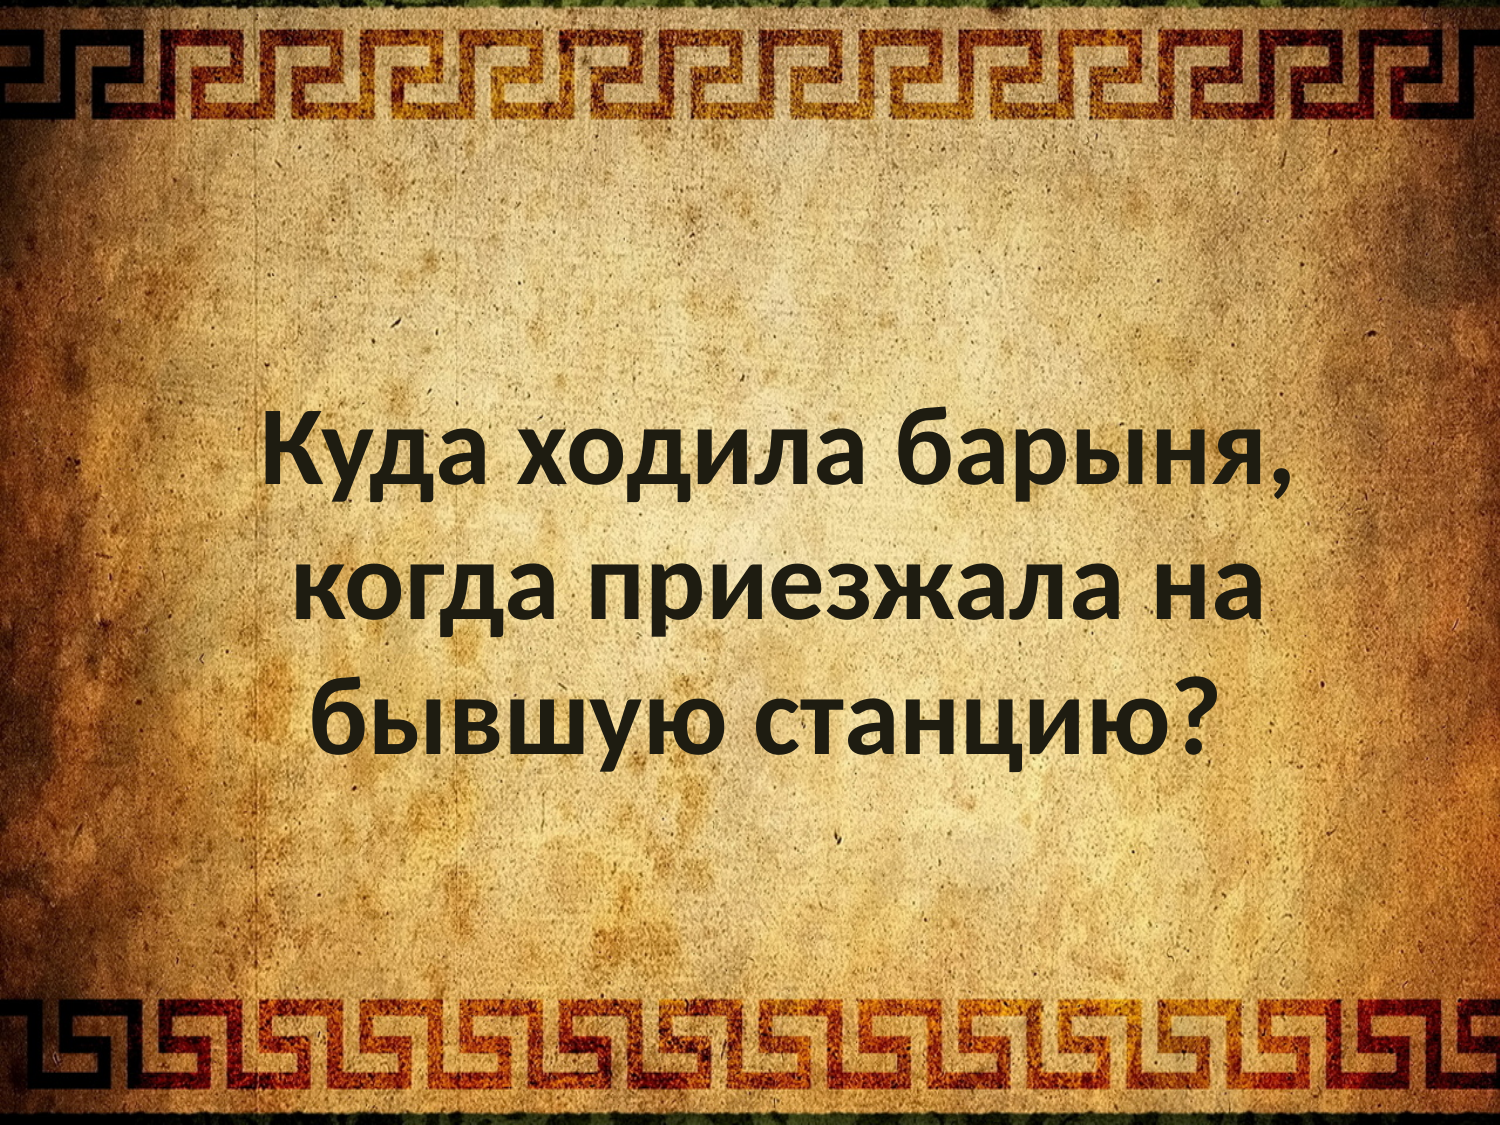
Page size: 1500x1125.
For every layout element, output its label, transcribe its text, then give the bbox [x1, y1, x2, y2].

picture [0, 0, 1500, 1125]
text_box Куда ходила барыня, когда приезжала на бывшую станцию? [246, 364, 1338, 785]
